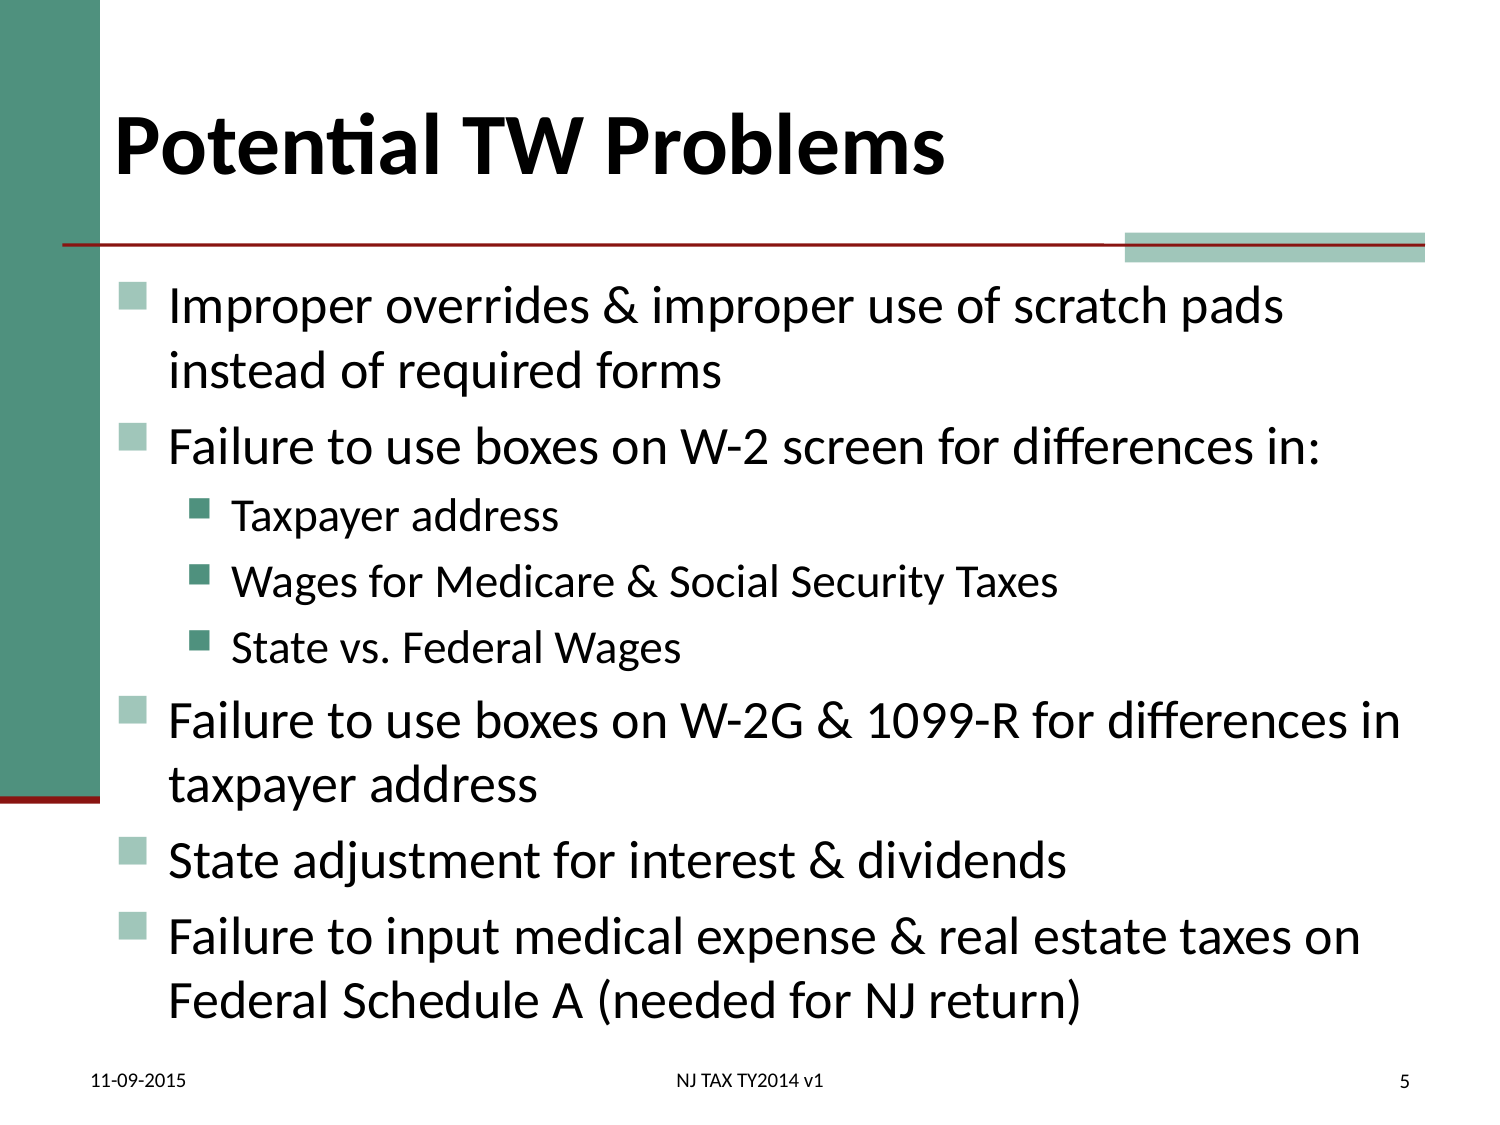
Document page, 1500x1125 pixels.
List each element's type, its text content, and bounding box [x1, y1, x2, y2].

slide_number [74, 1049, 401, 1100]
list Improper overrides & improper use of scratch pads instead of required forms Failure to use boxes on W-2 screen for differences in: Taxpayer address Wages for Medicare & Social Security Taxes State vs. Federal Wages Failure to use boxes on W-2G & 1099-R for differences in taxpayer address State adjustment for interest & dividends Failure to input medical expense & real estate taxes on Federal Schedule A (needed for NJ return) [99, 262, 1425, 1038]
title Potential TW Problems [99, 45, 1425, 234]
footer NJ TAX TY2014 v1 [496, 1050, 1004, 1100]
slide_number 5 [1112, 1049, 1426, 1101]
